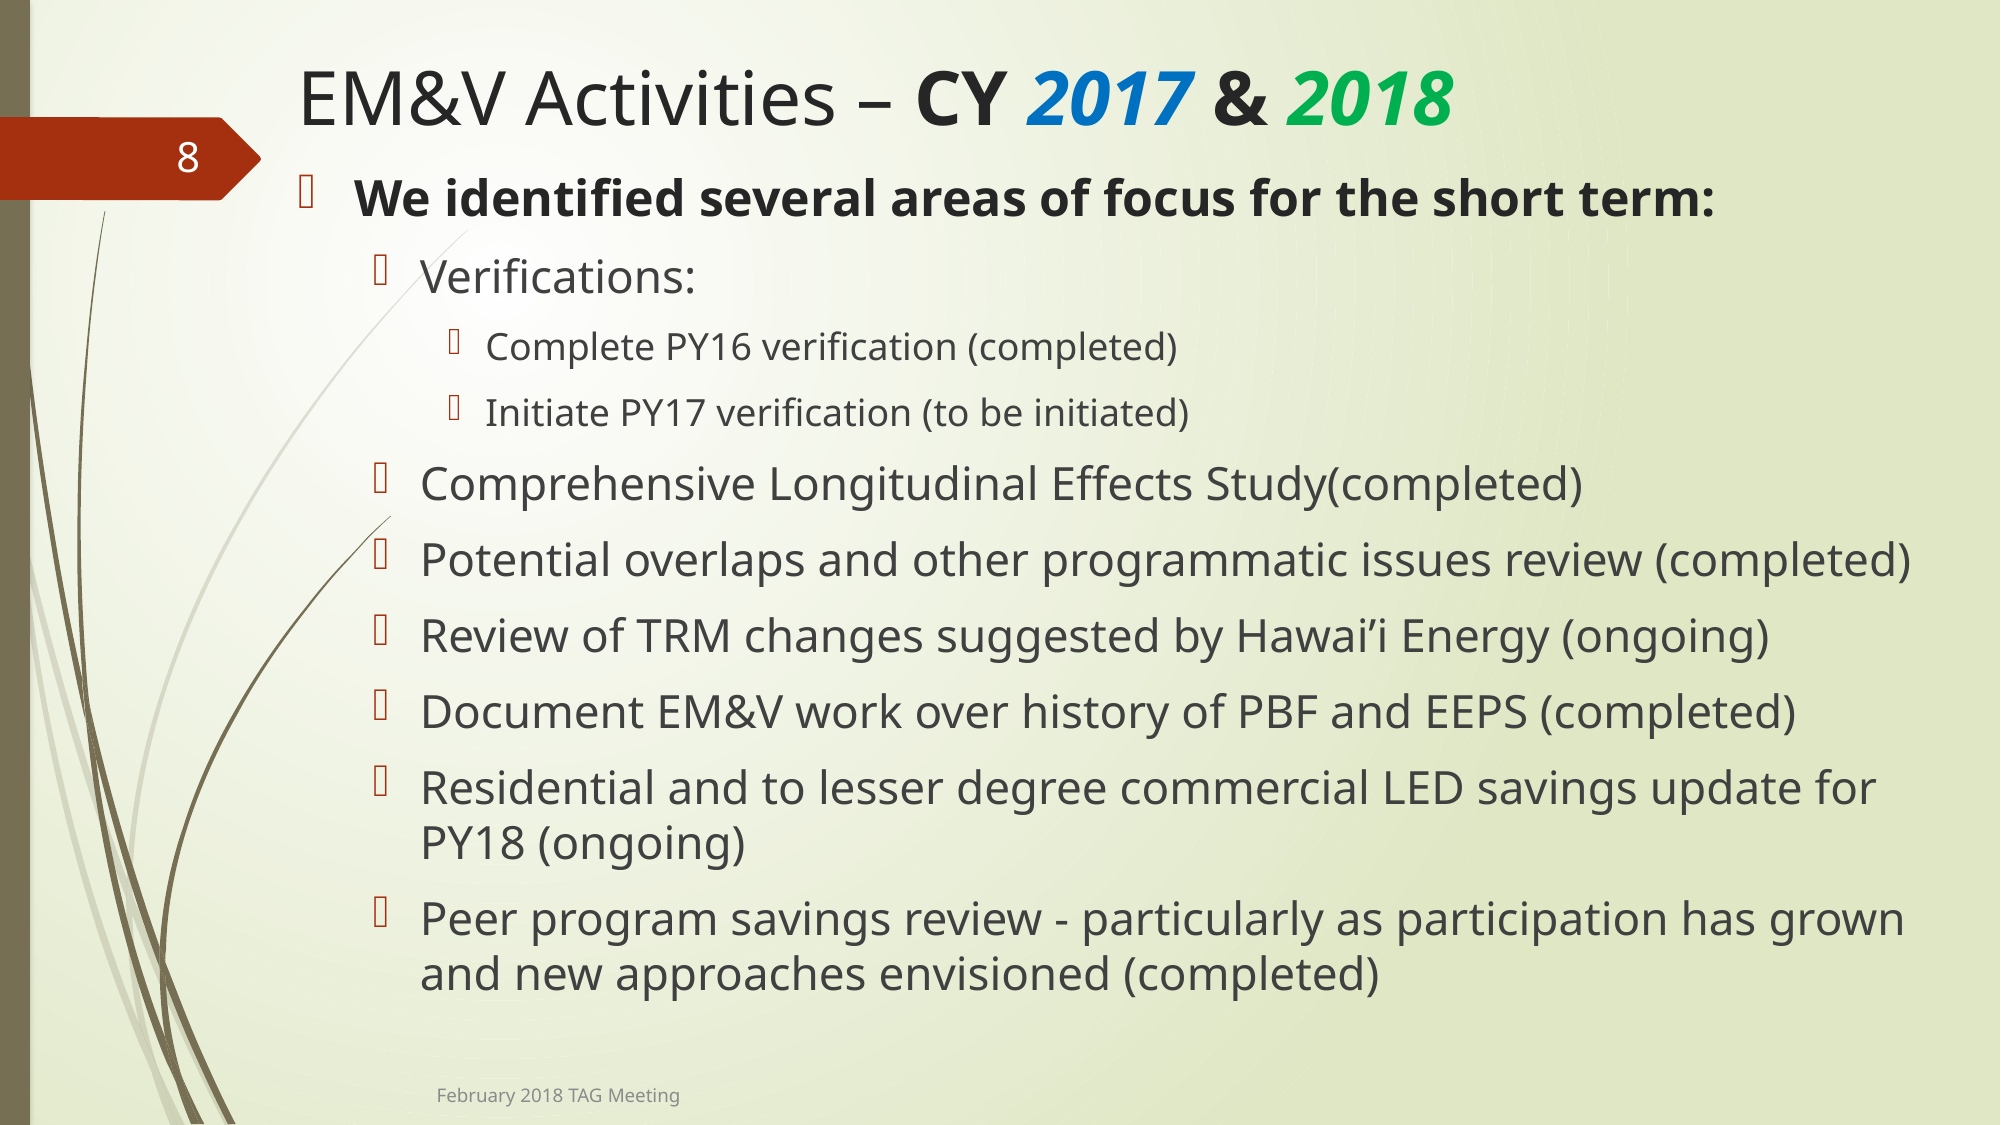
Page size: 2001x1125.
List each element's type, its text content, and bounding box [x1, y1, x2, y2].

slide_number 7 [87, 129, 216, 190]
list We identified several areas of focus for the short term: Verifications: Complete PY16 verification (completed) Initiate PY17 verification (to be initiated) Comprehensive Longitudinal Effects Study(completed) Potential overlaps and other programmatic issues review (completed) Review of TRM changes suggested by Hawai’i Energy (ongoing) Document EM&V work over history of PBF and EEPS (completed) Residential and to lesser degree commercial LED savings update for PY18 (ongoing) Peer program savings review - particularly as participation has grown and new approaches envisioned (completed) [282, 159, 2000, 1037]
footer February 2018 TAG Meeting [421, 1065, 1672, 1125]
title EM&V Activities – CY 2017 & 2018 [282, 42, 1745, 159]
